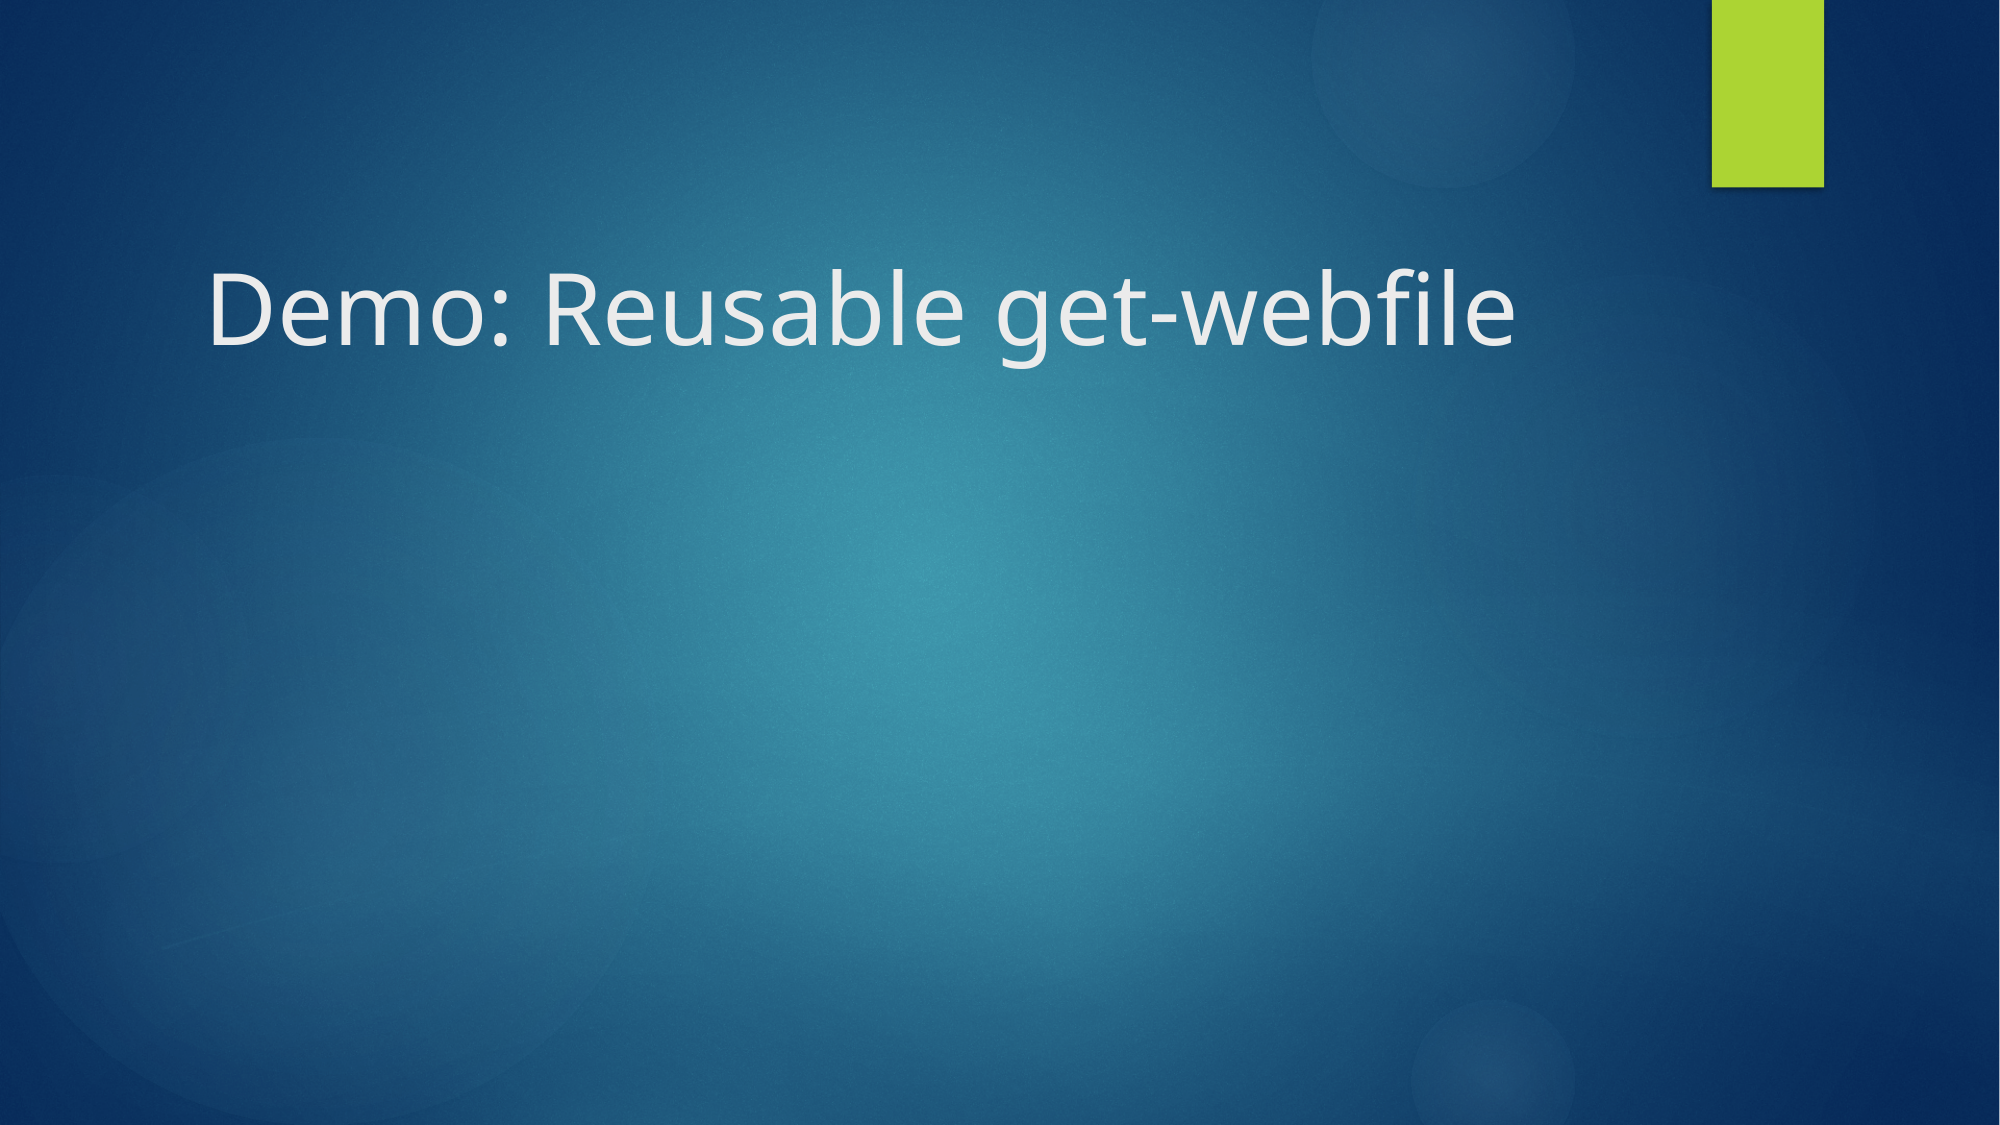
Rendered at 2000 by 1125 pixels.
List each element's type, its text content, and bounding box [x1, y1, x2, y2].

title Demo: Reusable get-webfile [189, 237, 1637, 563]
